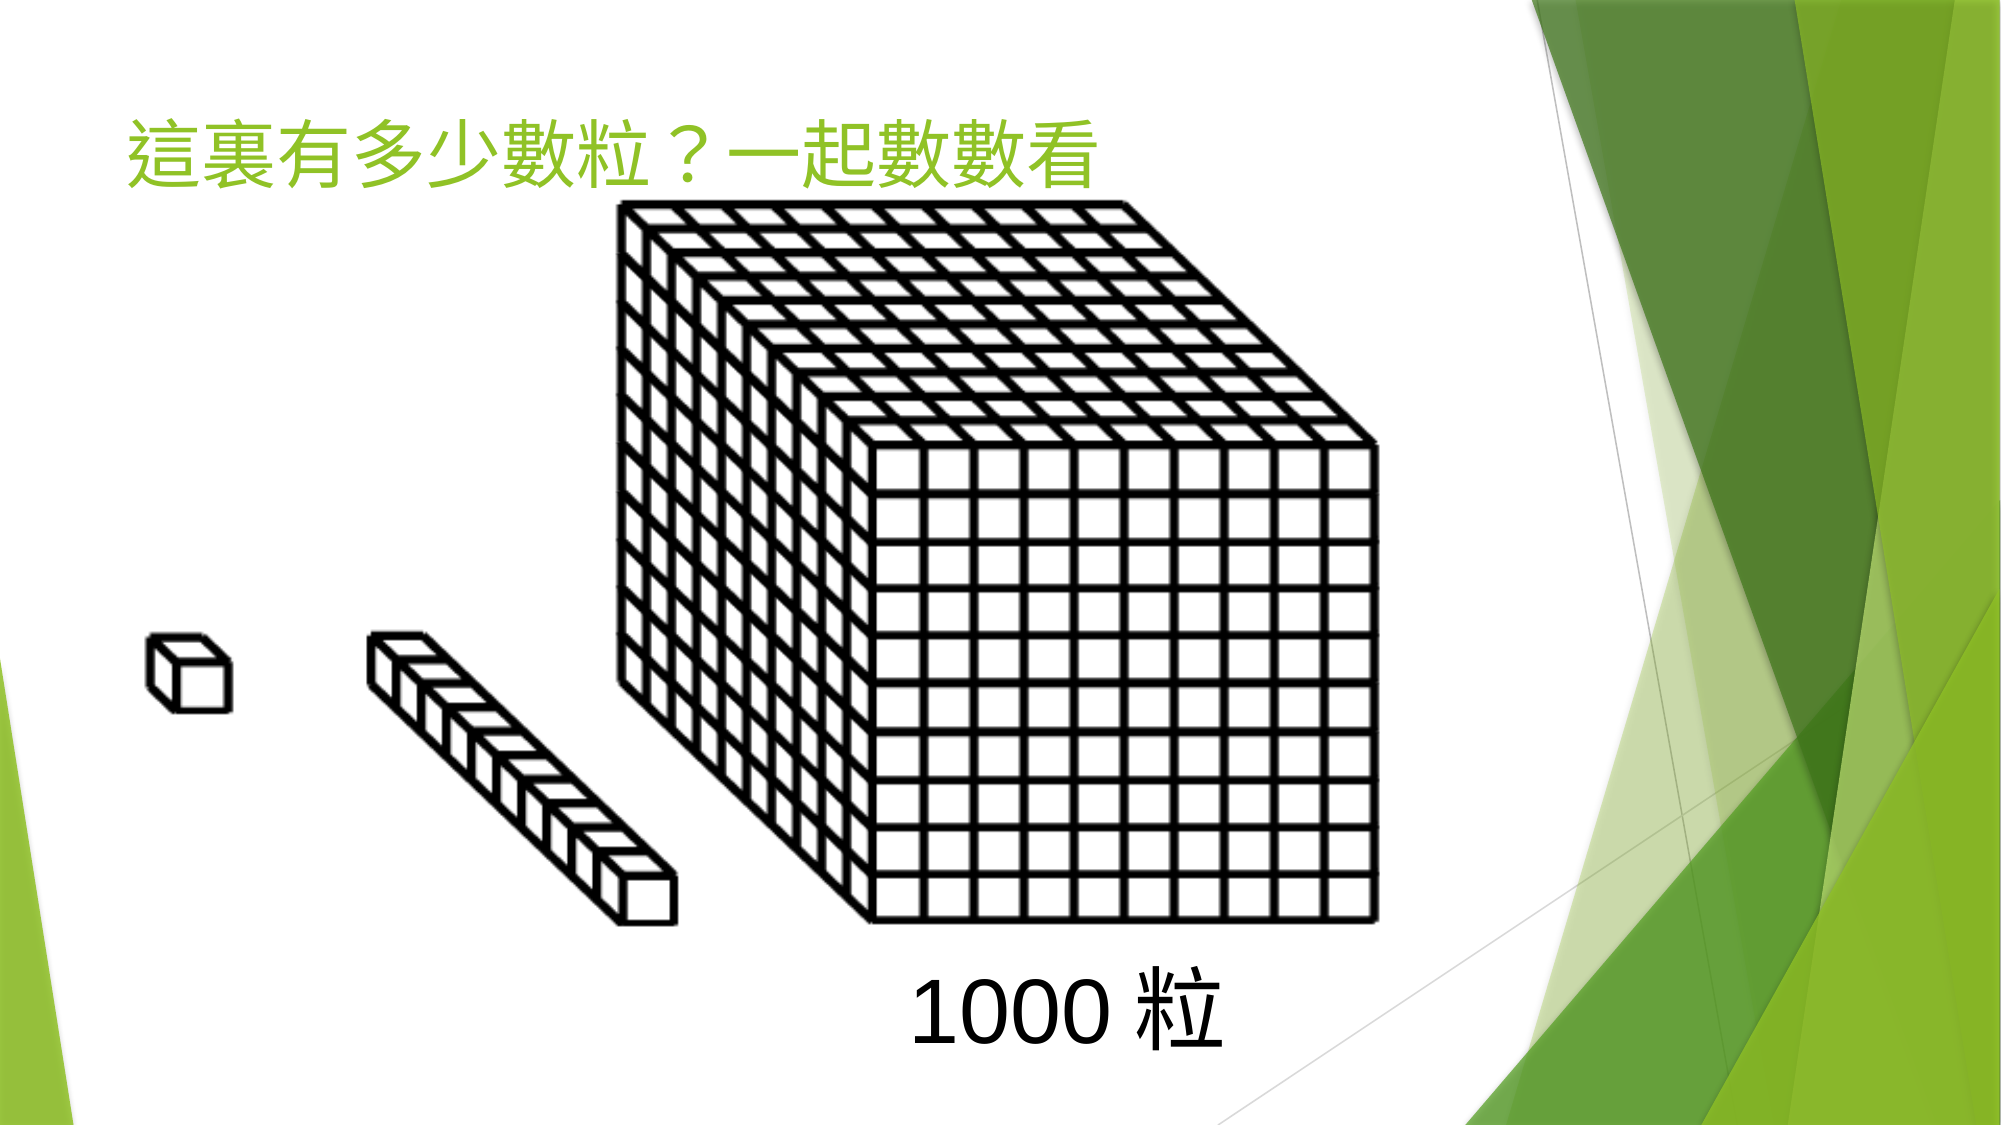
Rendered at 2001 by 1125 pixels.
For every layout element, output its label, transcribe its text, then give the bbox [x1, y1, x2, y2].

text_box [140, 183, 1387, 1072]
title 這裏有多少數粒？一起數數看 [111, 99, 1522, 317]
